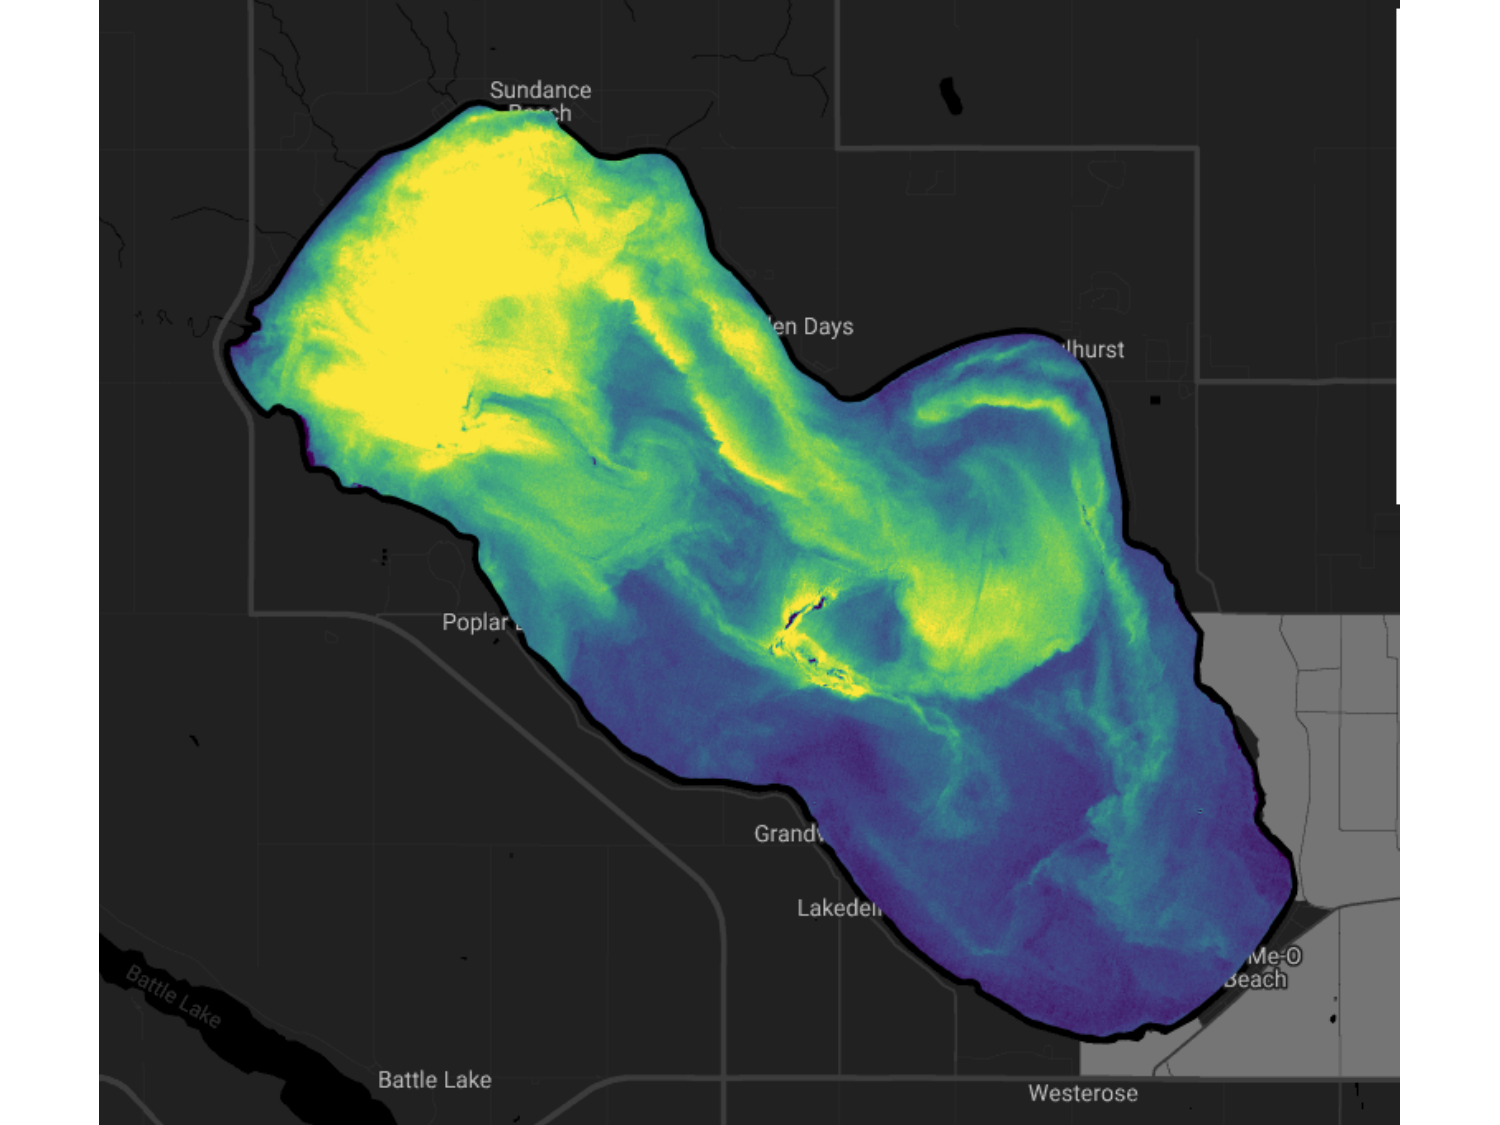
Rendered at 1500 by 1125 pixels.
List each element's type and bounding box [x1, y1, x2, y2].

picture [99, 0, 1401, 1125]
